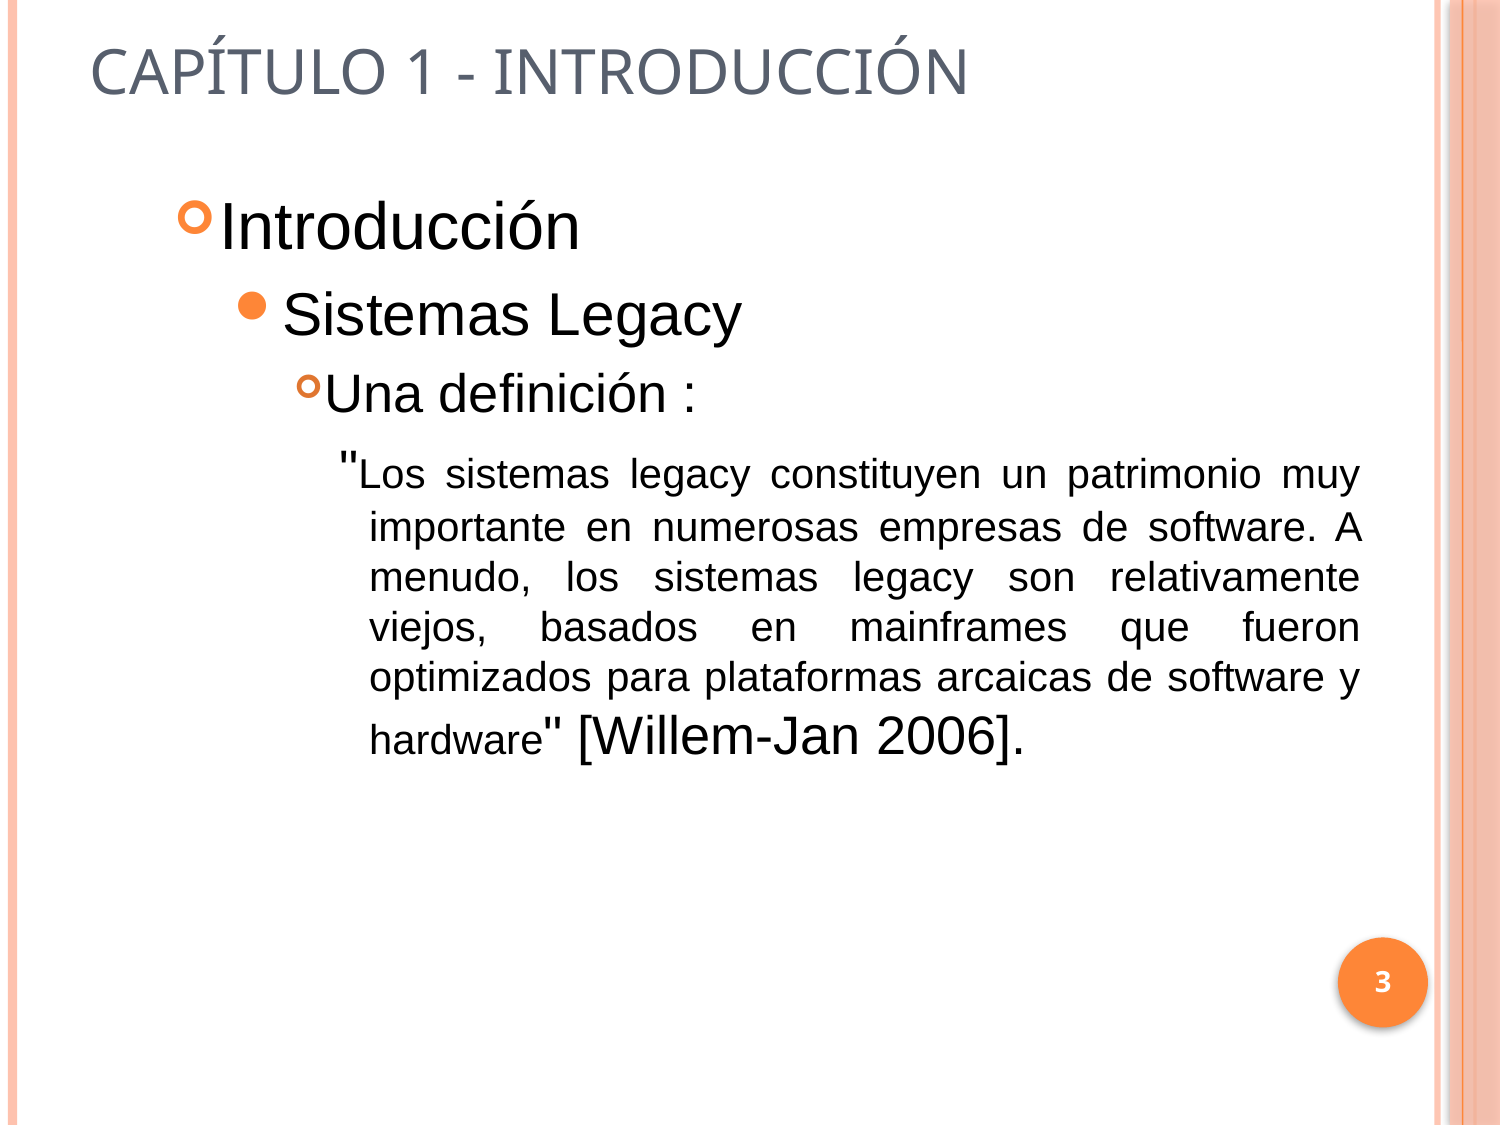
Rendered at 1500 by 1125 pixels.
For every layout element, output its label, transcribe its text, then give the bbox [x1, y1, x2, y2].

list Introducción Sistemas Legacy Una definición : "Los sistemas legacy constituyen un patrimonio muy importante en numerosas empresas de software. A menudo, los sistemas legacy son relativamente viejos, basados en mainframes que fueron optimizados para plataformas arcaicas de software y hardware" [Willem-Jan 2006]. [159, 175, 1376, 1055]
slide_number 3 [1333, 940, 1434, 1027]
title Capítulo 1 - introducción [75, 7, 1300, 115]
